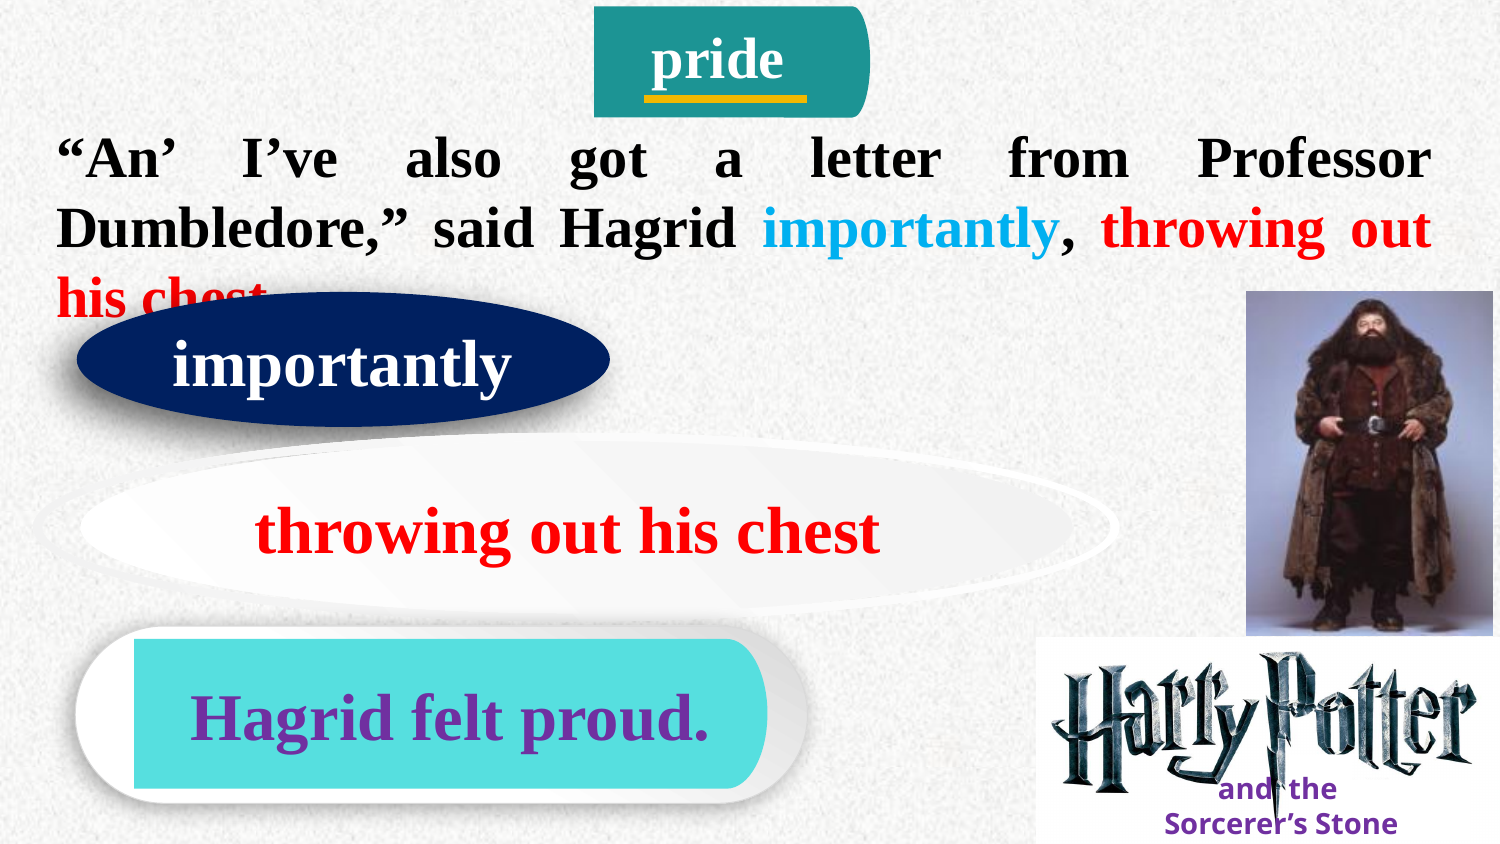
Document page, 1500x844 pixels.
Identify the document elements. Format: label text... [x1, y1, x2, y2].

text_box [592, 4, 873, 120]
text_box importantly [74, 289, 612, 430]
picture [1036, 291, 1500, 844]
text_box pride [576, 12, 860, 98]
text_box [32, 432, 1120, 622]
text_box “An’ I’ve also got a letter from Professor Dumbledore,” said Hagrid importantly, throwing out his chest. [41, 111, 1447, 337]
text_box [74, 625, 808, 804]
